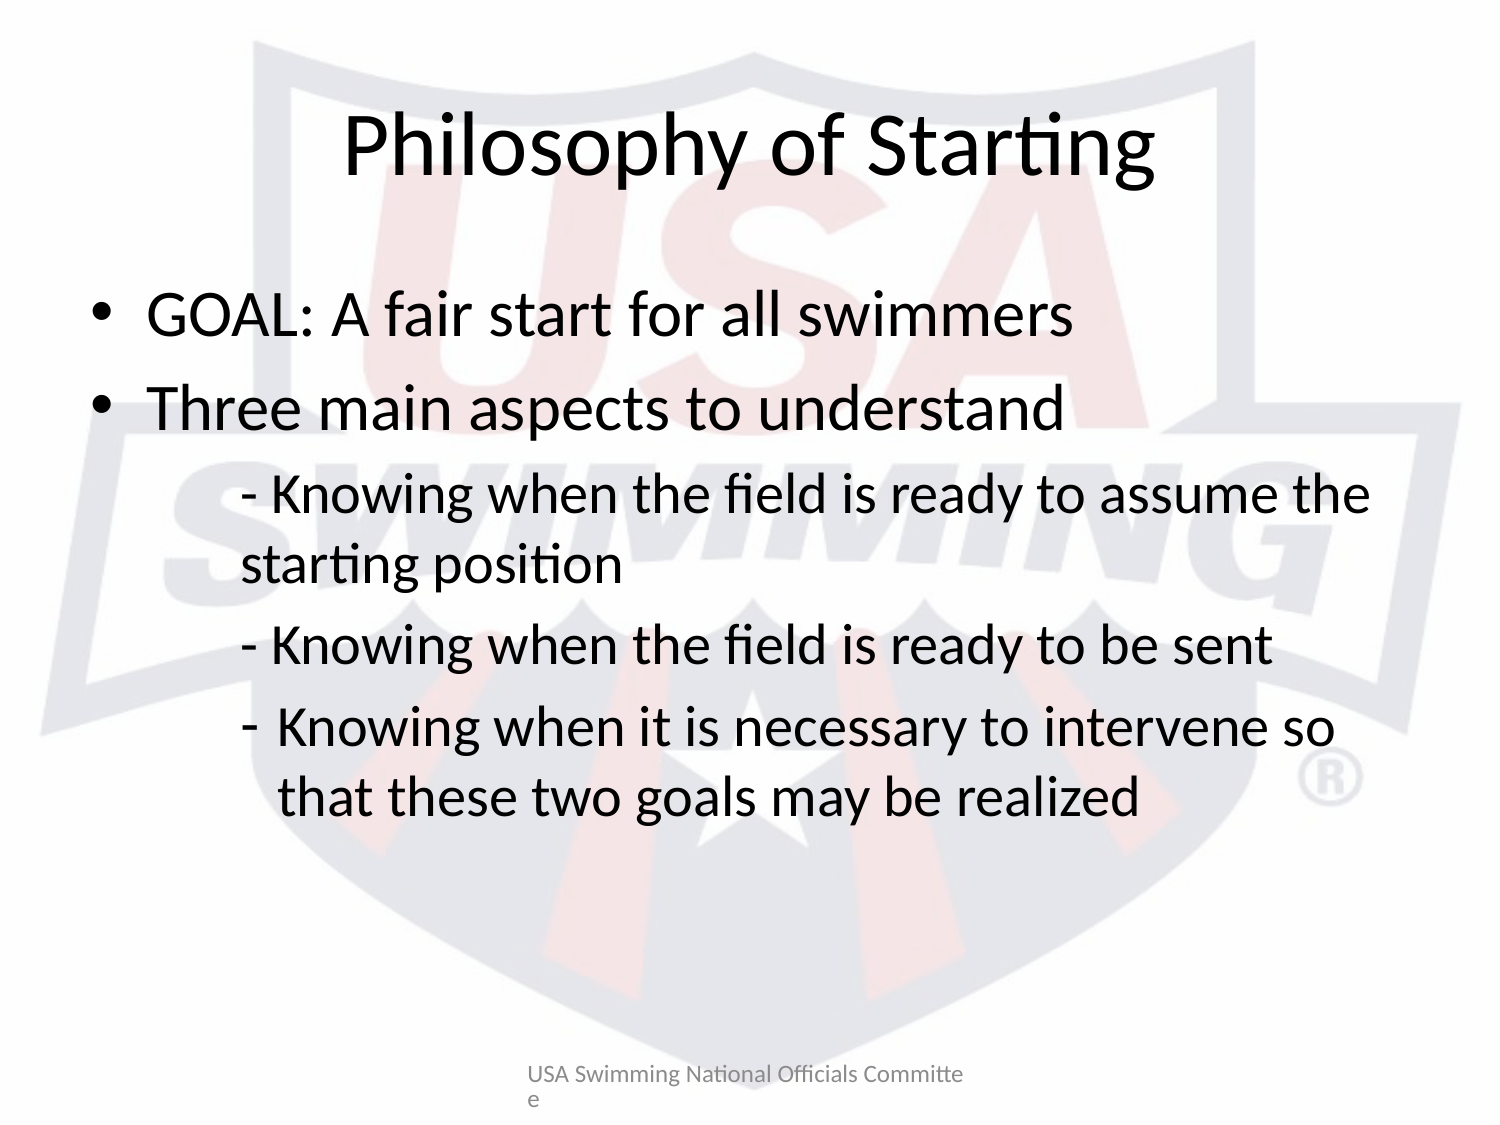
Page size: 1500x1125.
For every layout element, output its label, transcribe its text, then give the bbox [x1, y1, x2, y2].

title Philosophy of Starting [75, 45, 1425, 233]
list GOAL: A fair start for all swimmers Three main aspects to understand - Knowing when the field is ready to assume the starting position - Knowing when the field is ready to be sent Knowing when it is necessary to intervene so that these two goals may be realized [75, 262, 1425, 1005]
footer USA Swimming National Officials Committee [512, 1042, 988, 1103]
